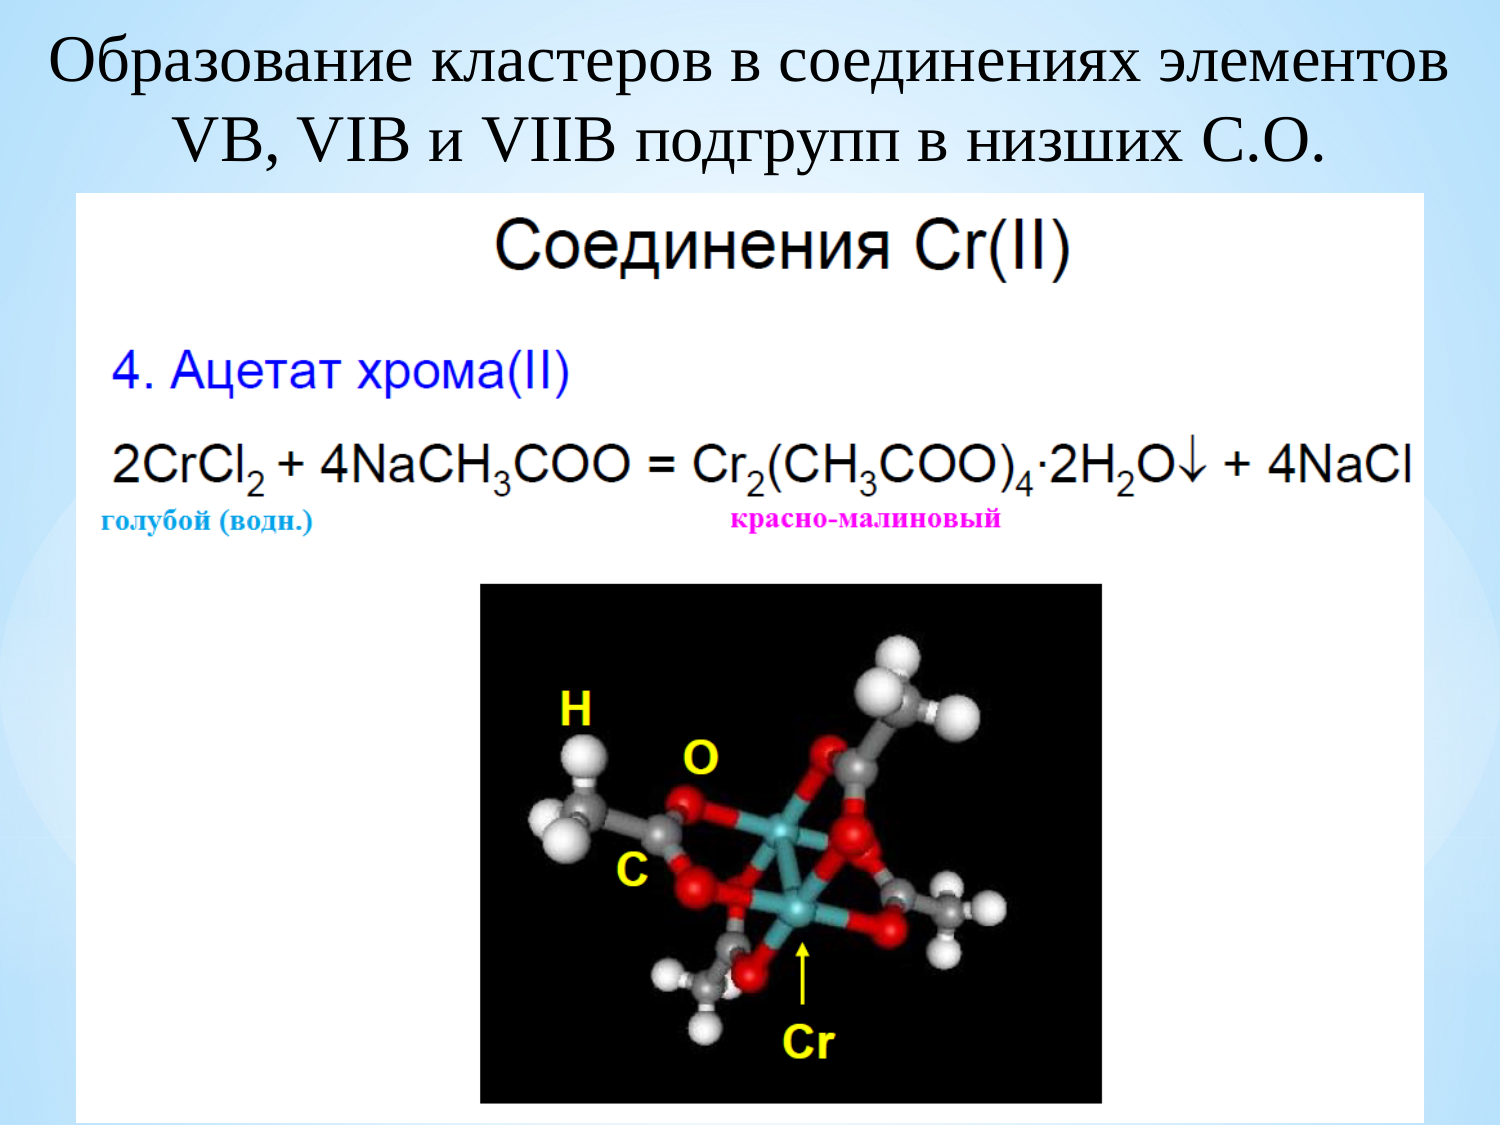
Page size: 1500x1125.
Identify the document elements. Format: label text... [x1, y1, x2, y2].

picture [76, 192, 1424, 1124]
text_box Образование кластеров в соединениях элементов VB, VIB и VIIB подгрупп в низших С.О. [0, 7, 1500, 182]
